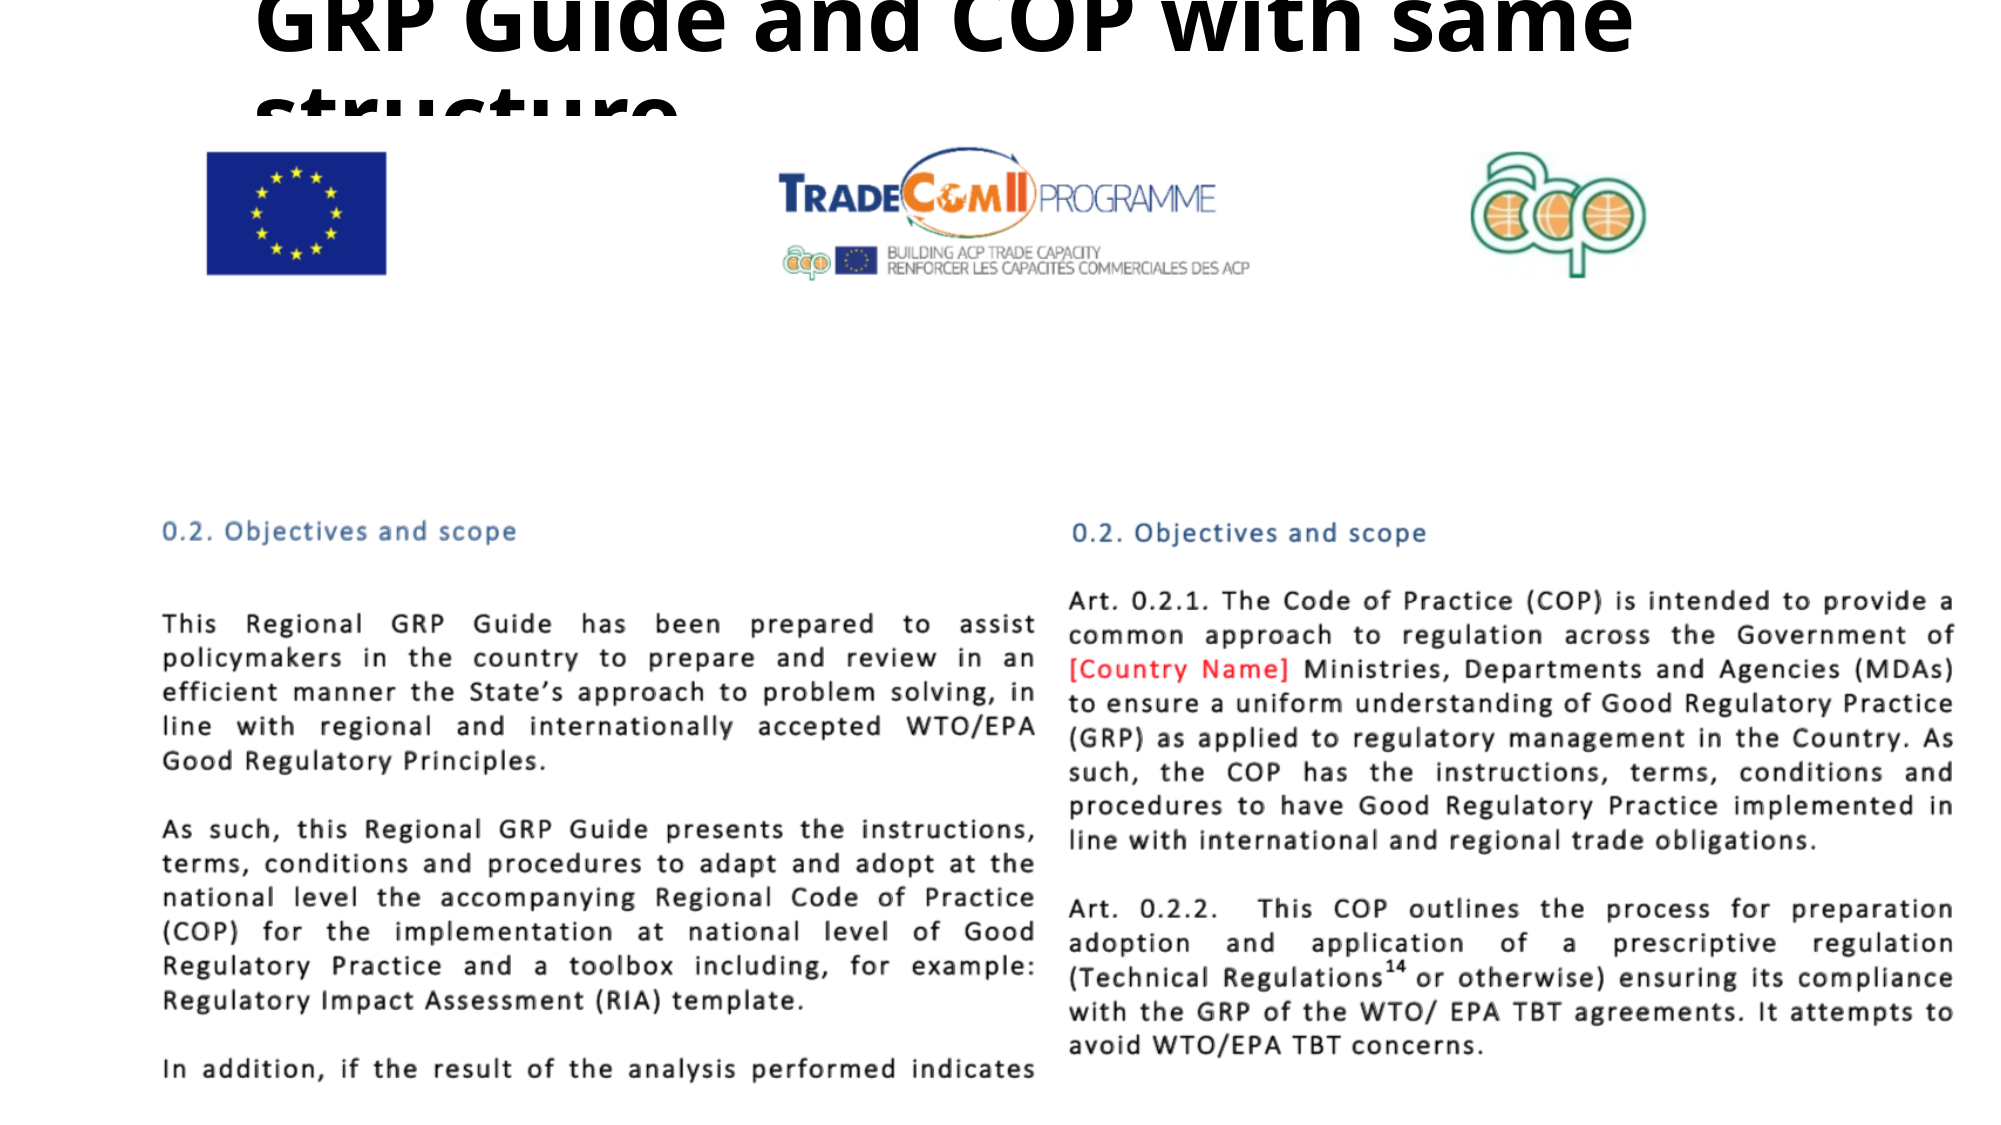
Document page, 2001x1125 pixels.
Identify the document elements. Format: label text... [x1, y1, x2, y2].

title GRP Guide and COP with same structure [238, 0, 1964, 116]
picture [97, 116, 2000, 1086]
